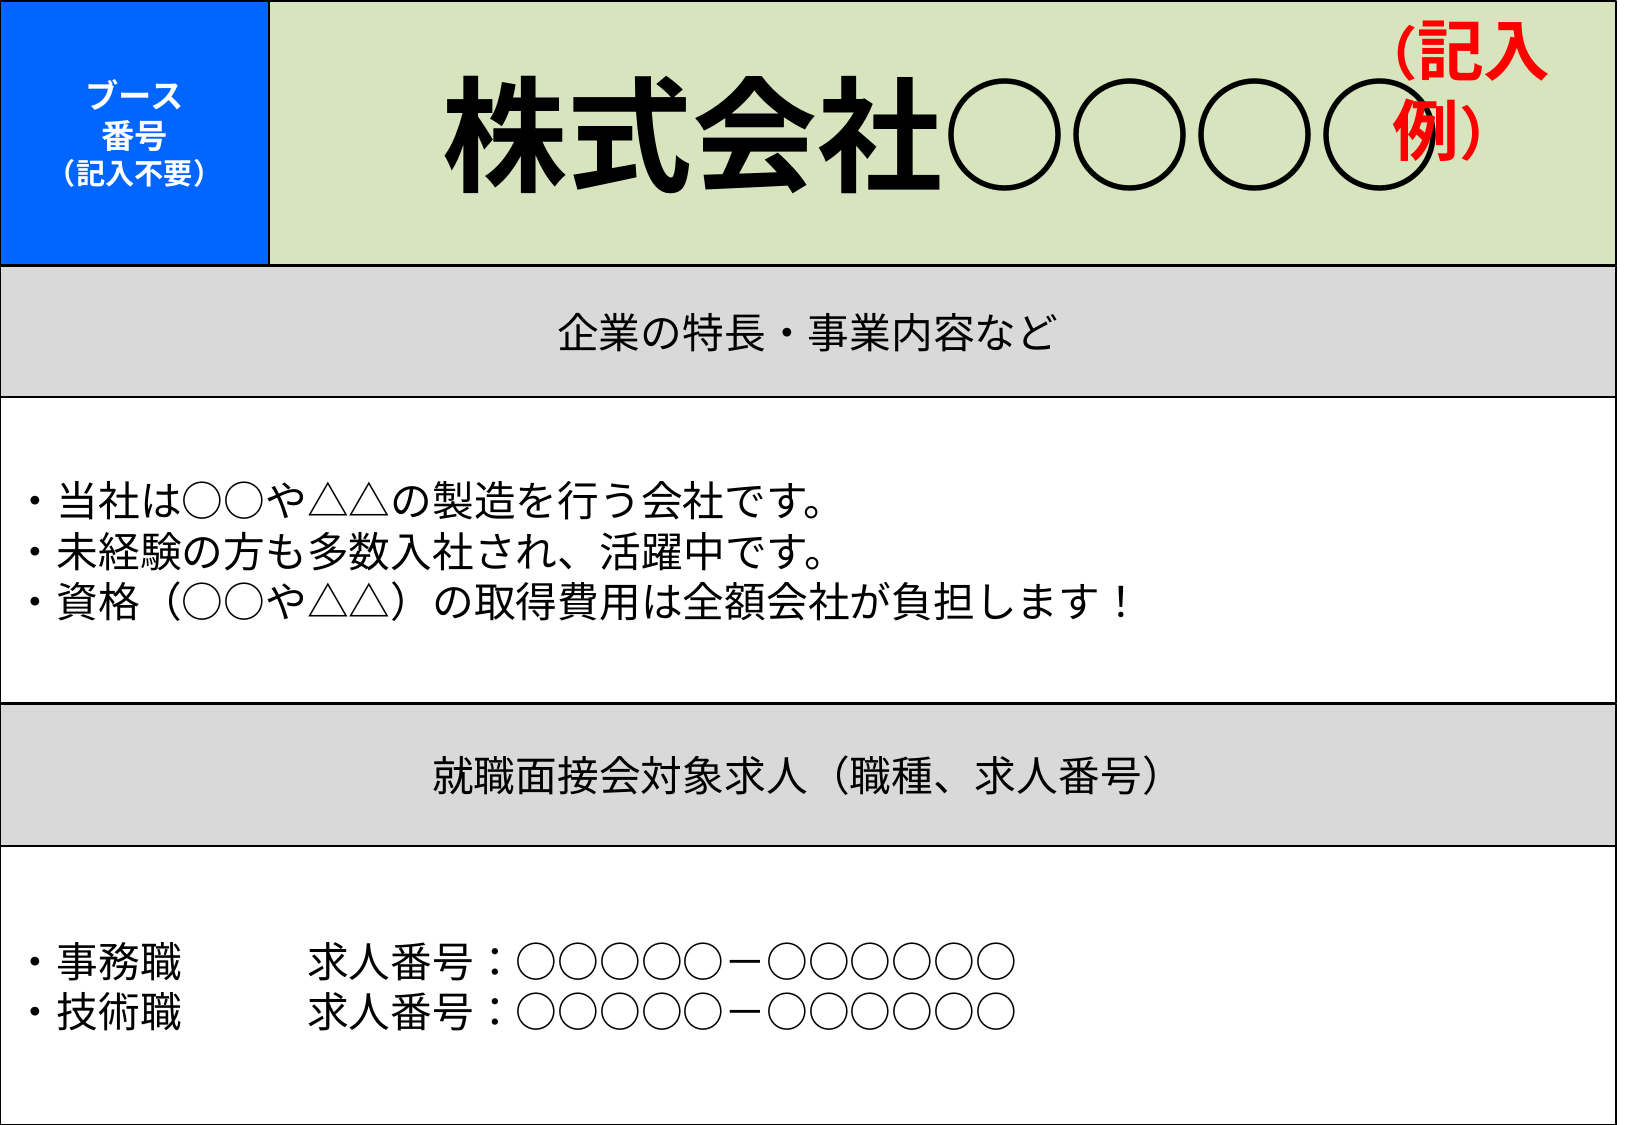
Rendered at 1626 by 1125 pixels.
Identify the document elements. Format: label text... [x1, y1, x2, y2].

text_box 株式会社○○○○ [267, 0, 1618, 266]
text_box ブース 番号 （記入不要） [0, 0, 267, 265]
text_box （記入例） [1284, 1, 1625, 176]
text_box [0, 265, 1616, 702]
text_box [0, 703, 1616, 1125]
